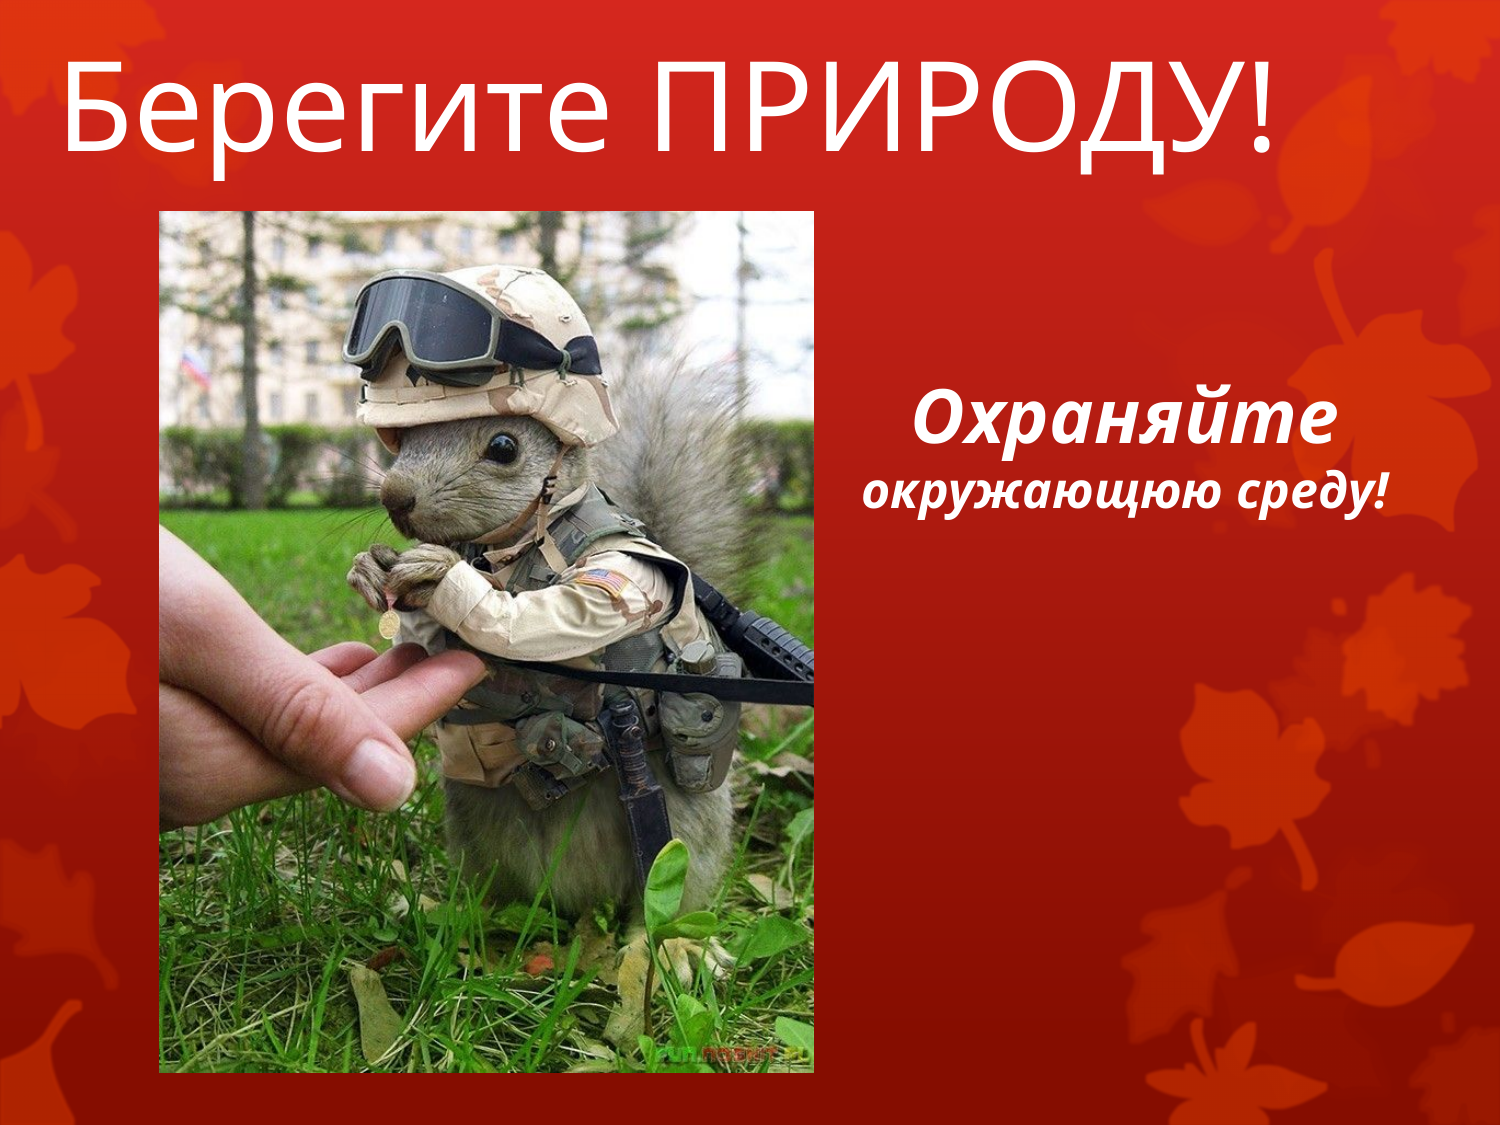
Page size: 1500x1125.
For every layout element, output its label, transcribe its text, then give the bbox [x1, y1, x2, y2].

picture [158, 210, 814, 1073]
list Охраняйте окружающюю среду! [819, 278, 1453, 944]
title Берегите ПРИРОДУ! [41, 42, 1500, 161]
